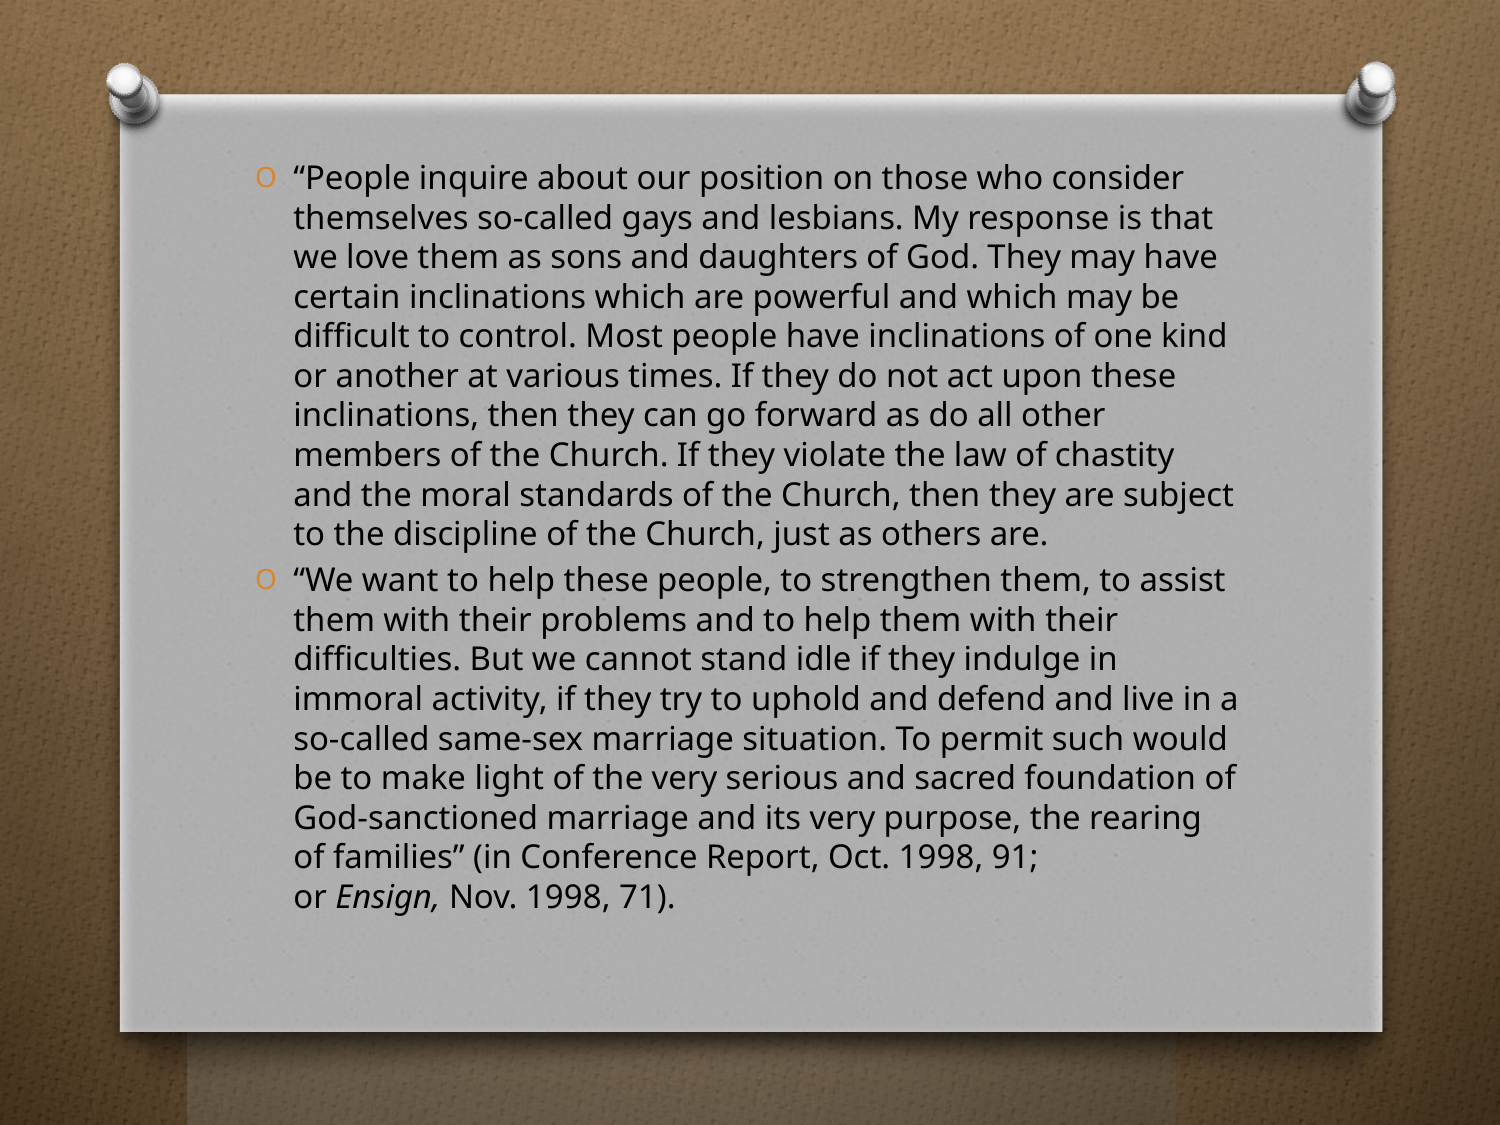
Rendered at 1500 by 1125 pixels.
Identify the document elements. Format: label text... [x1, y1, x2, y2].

list “People inquire about our position on those who consider themselves so-called gays and lesbians. My response is that we love them as sons and daughters of God. They may have certain inclinations which are powerful and which may be difficult to control. Most people have inclinations of one kind or another at various times. If they do not act upon these inclinations, then they can go forward as do all other members of the Church. If they violate the law of chastity and the moral standards of the Church, then they are subject to the discipline of the Church, just as others are. “We want to help these people, to strengthen them, to assist them with their problems and to help them with their difficulties. But we cannot stand idle if they indulge in immoral activity, if they try to uphold and defend and live in a so-called same-sex marriage situation. To permit such would be to make light of the very serious and sacred foundation of God-sanctioned marriage and its very purpose, the rearing of families” (in Conference Report, Oct. 1998, 91; or Ensign, Nov. 1998, 71). [240, 149, 1257, 939]
picture [1317, 35, 1439, 156]
picture [75, 29, 198, 153]
